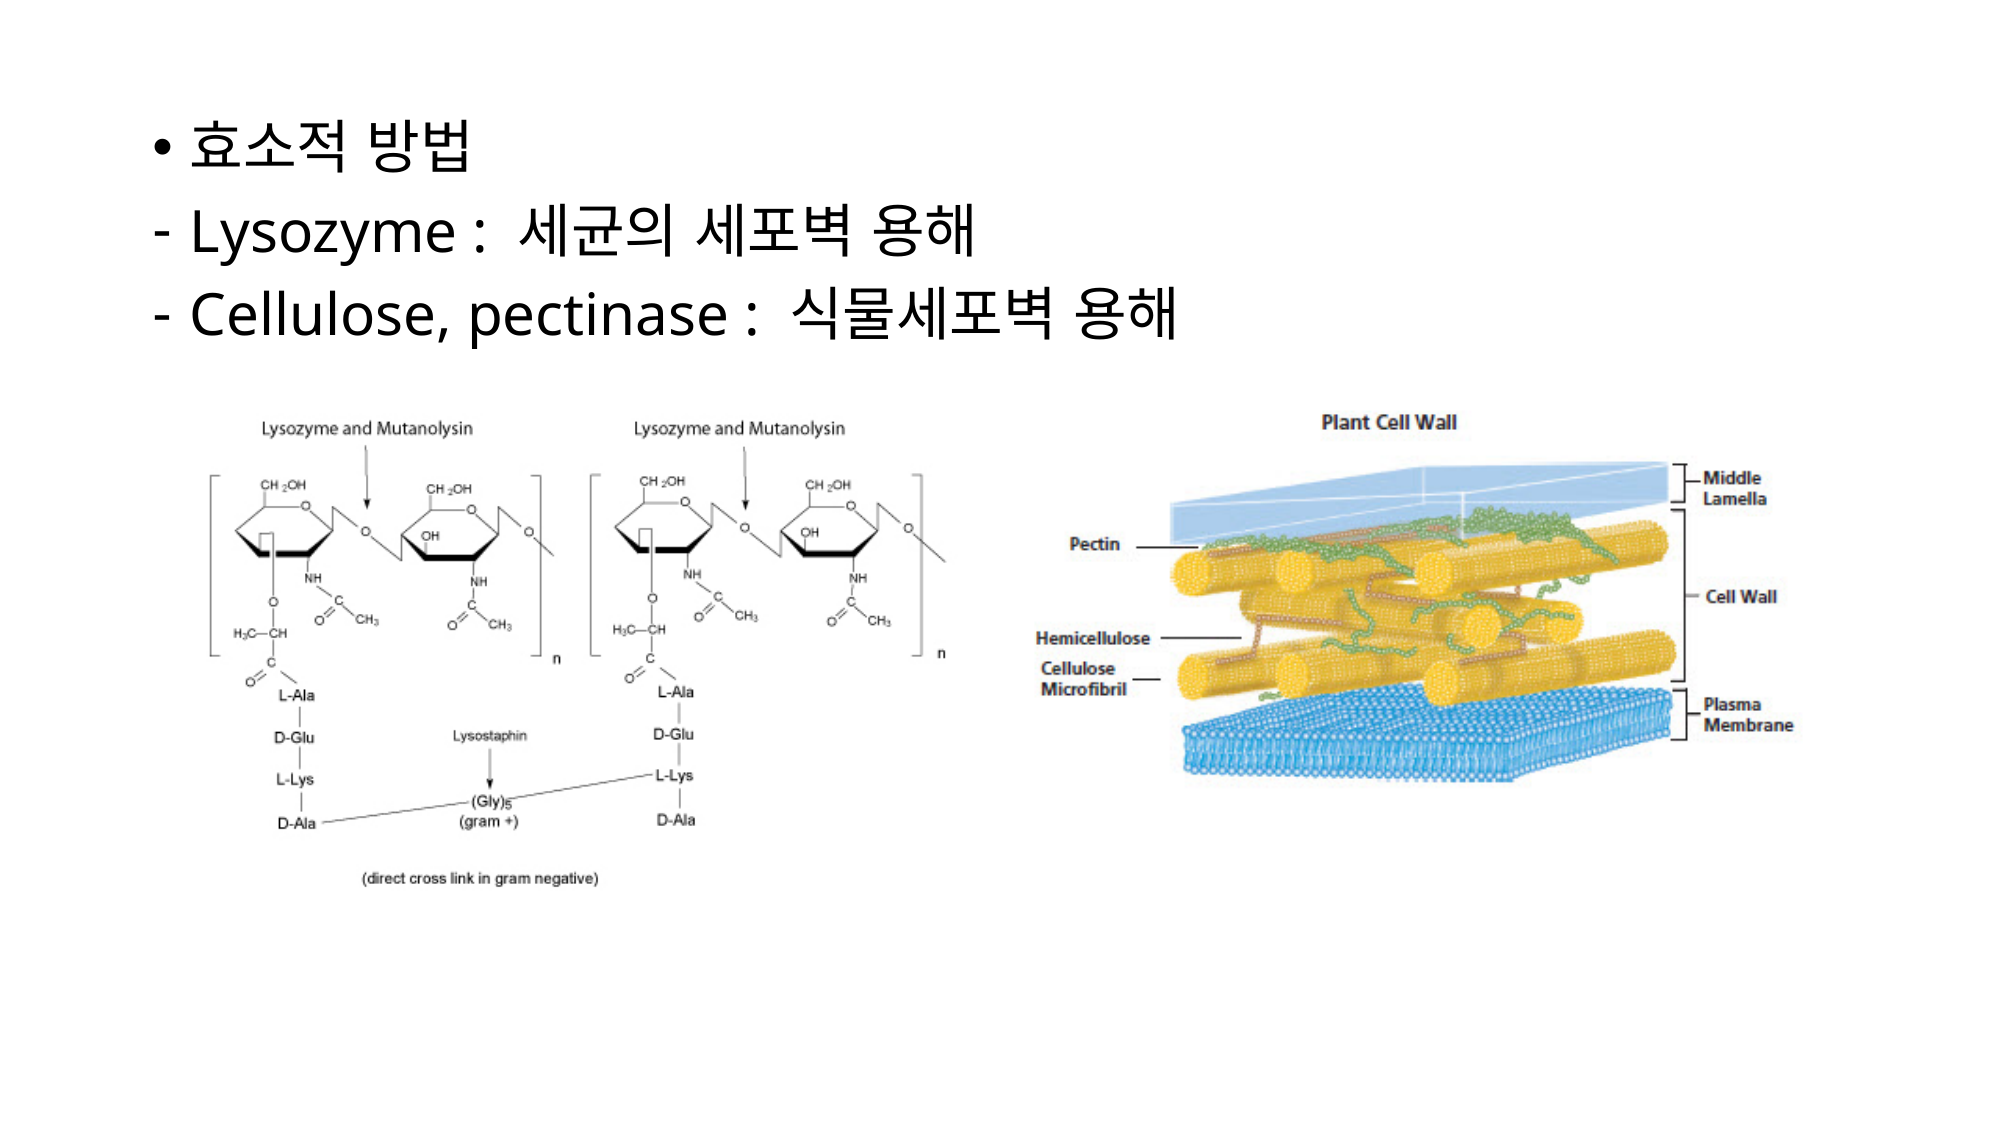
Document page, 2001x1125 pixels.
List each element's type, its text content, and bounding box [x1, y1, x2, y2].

picture [157, 364, 1000, 909]
list 효소적 방법 Lysozyme : 세균의 세포벽 용해 Cellulose, pectinase : 식물세포벽 용해 [137, 110, 1863, 1014]
picture [1020, 396, 1814, 794]
